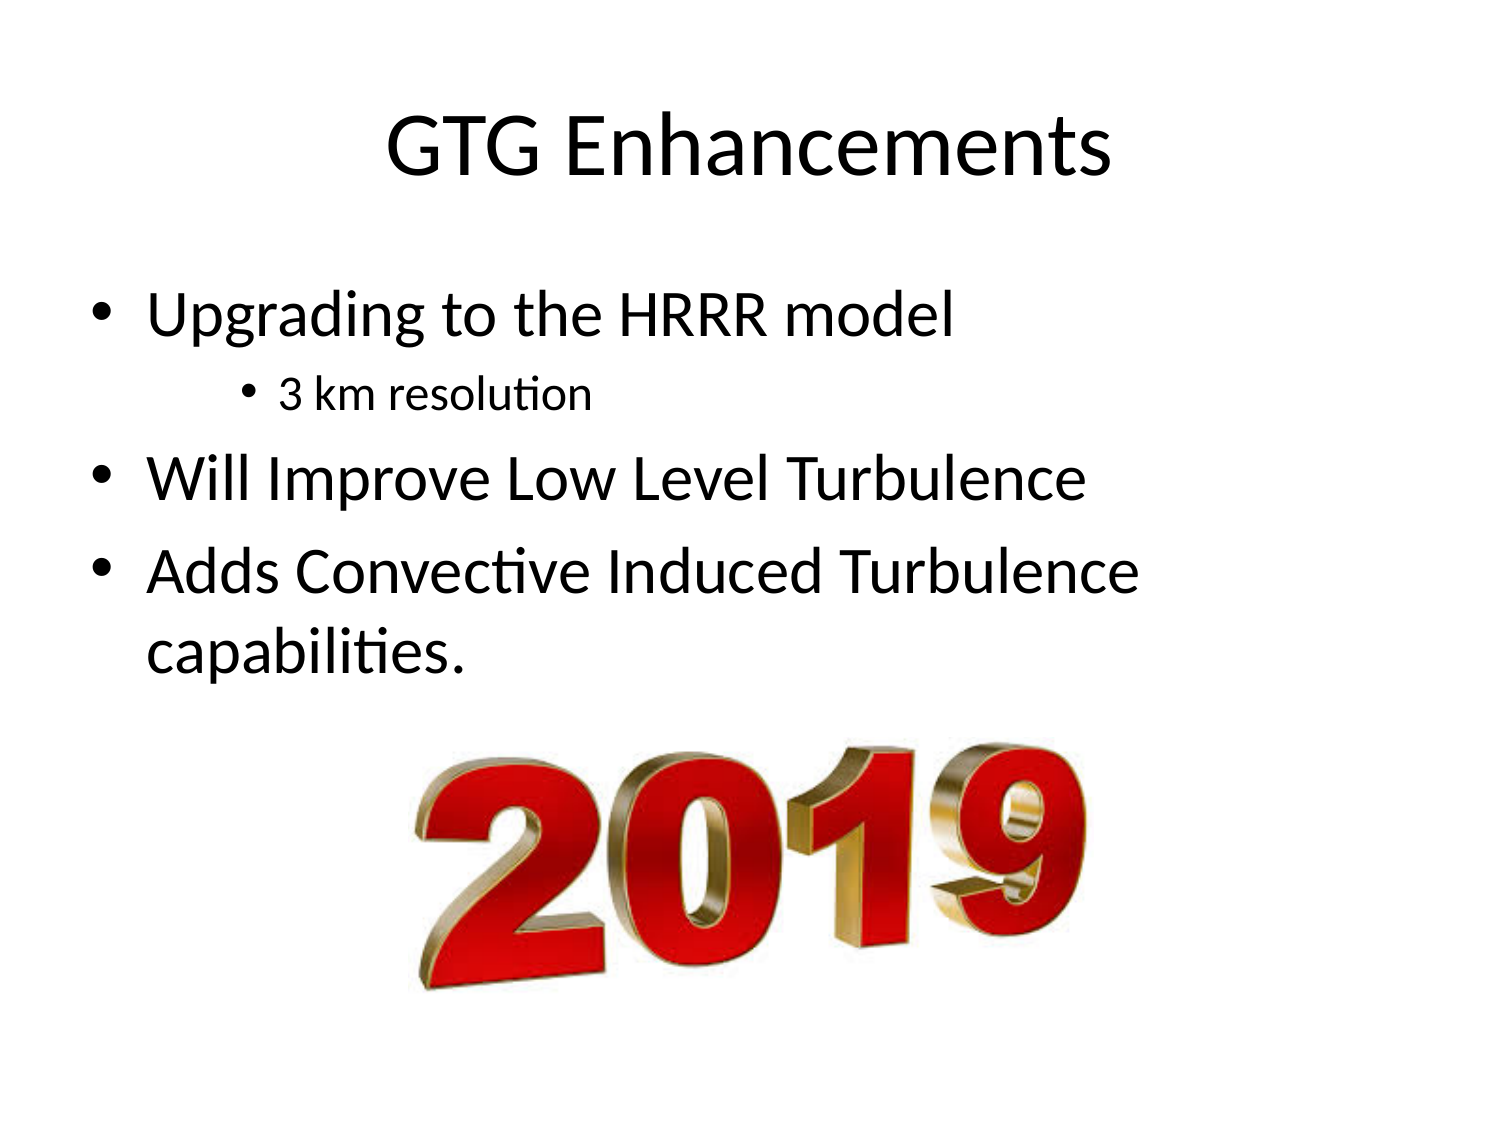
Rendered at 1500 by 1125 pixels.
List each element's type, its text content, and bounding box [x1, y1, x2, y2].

list Upgrading to the HRRR model 3 km resolution Will Improve Low Level Turbulence Adds Convective Induced Turbulence capabilities. [75, 262, 1425, 1005]
title GTG Enhancements [75, 45, 1425, 233]
picture [408, 737, 1094, 997]
